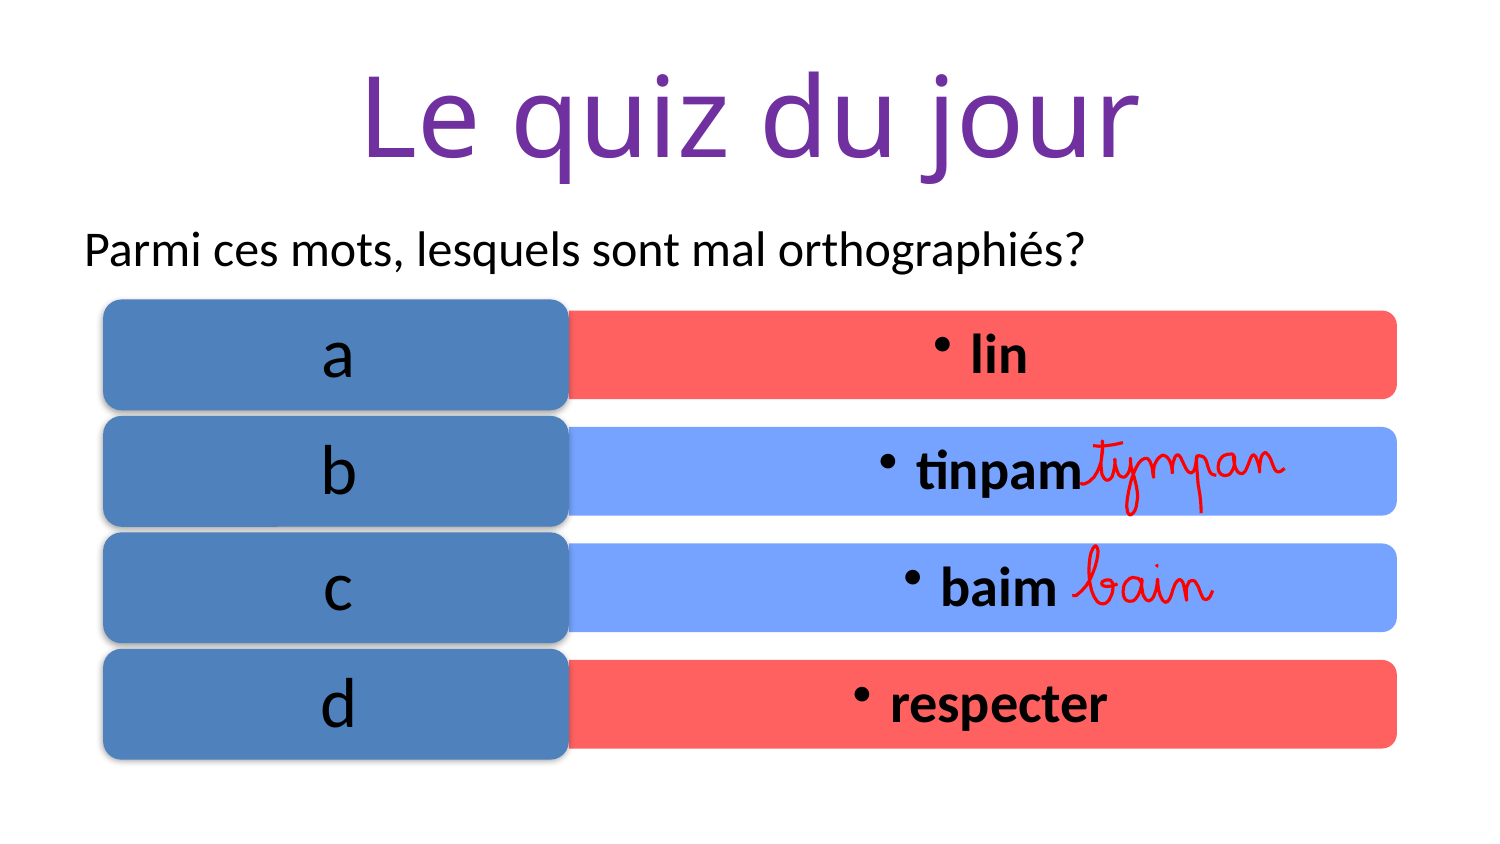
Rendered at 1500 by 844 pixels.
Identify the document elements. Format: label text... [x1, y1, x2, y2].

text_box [1122, 565, 1214, 603]
title Le quiz du jour [103, 30, 1397, 194]
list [102, 298, 1398, 761]
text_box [1080, 440, 1285, 516]
text_box Parmi ces mots, lesquels sont mal orthographiés? [69, 209, 1103, 284]
